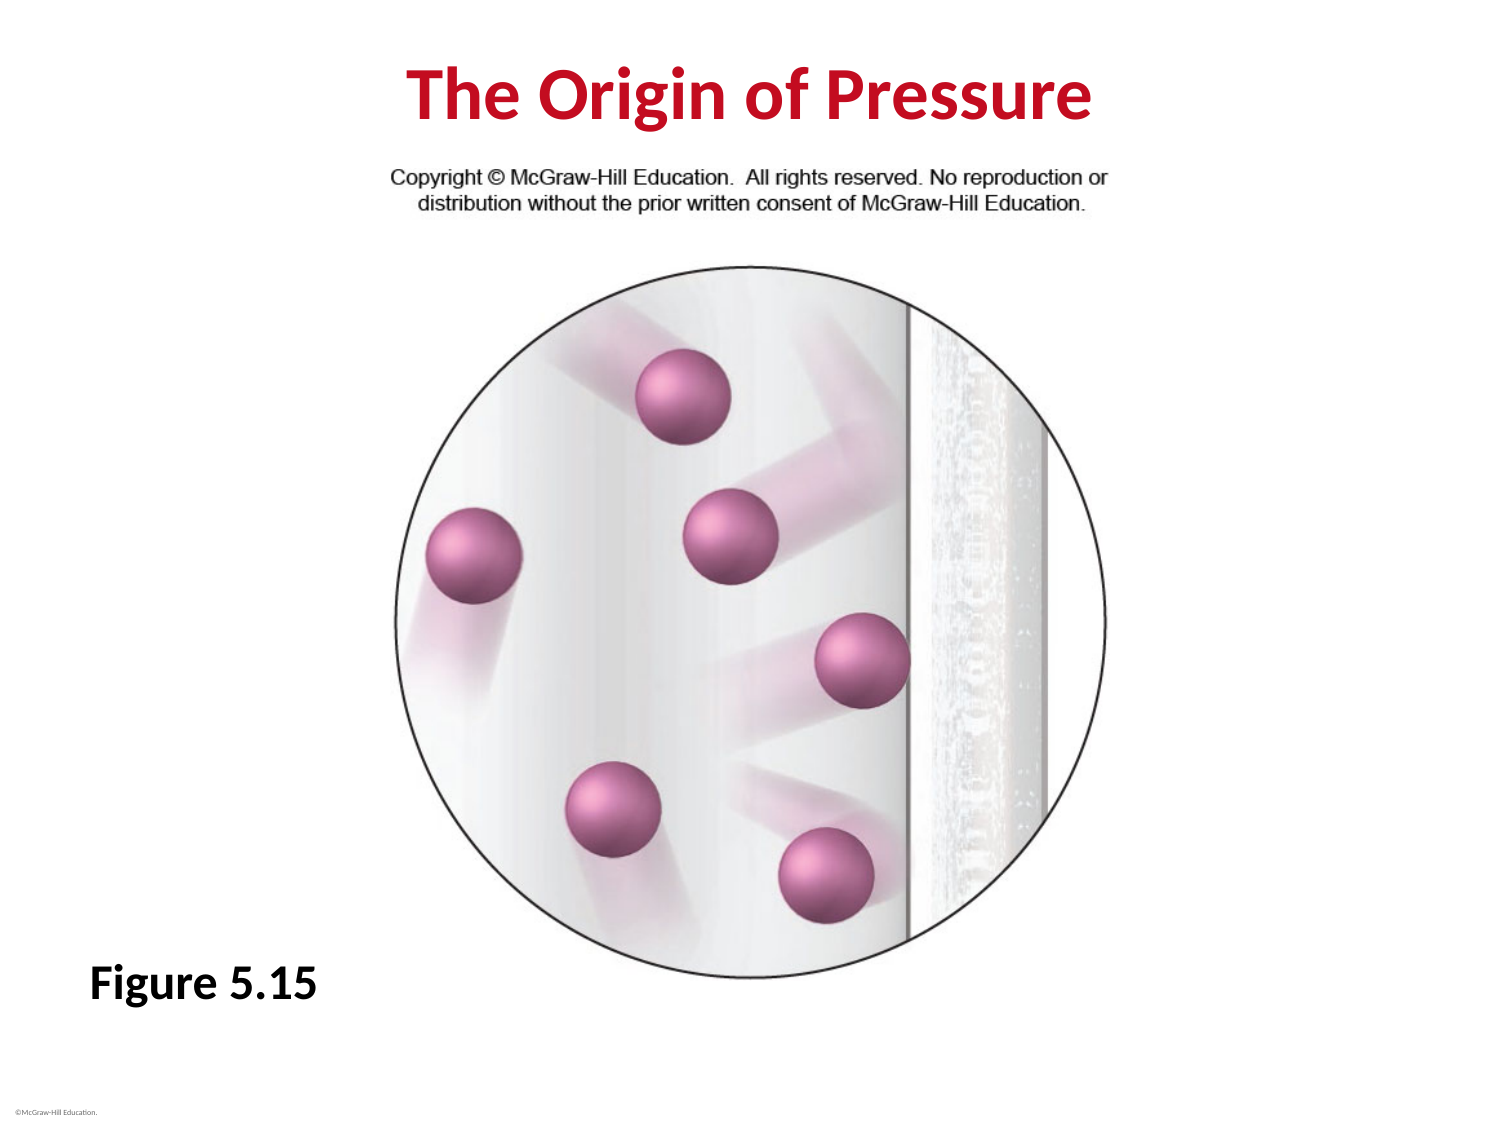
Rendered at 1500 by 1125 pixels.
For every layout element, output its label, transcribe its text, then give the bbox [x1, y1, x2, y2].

picture [389, 168, 1111, 981]
list Figure 5.15 [75, 162, 1425, 1075]
title The Origin of Pressure [0, 37, 1500, 138]
